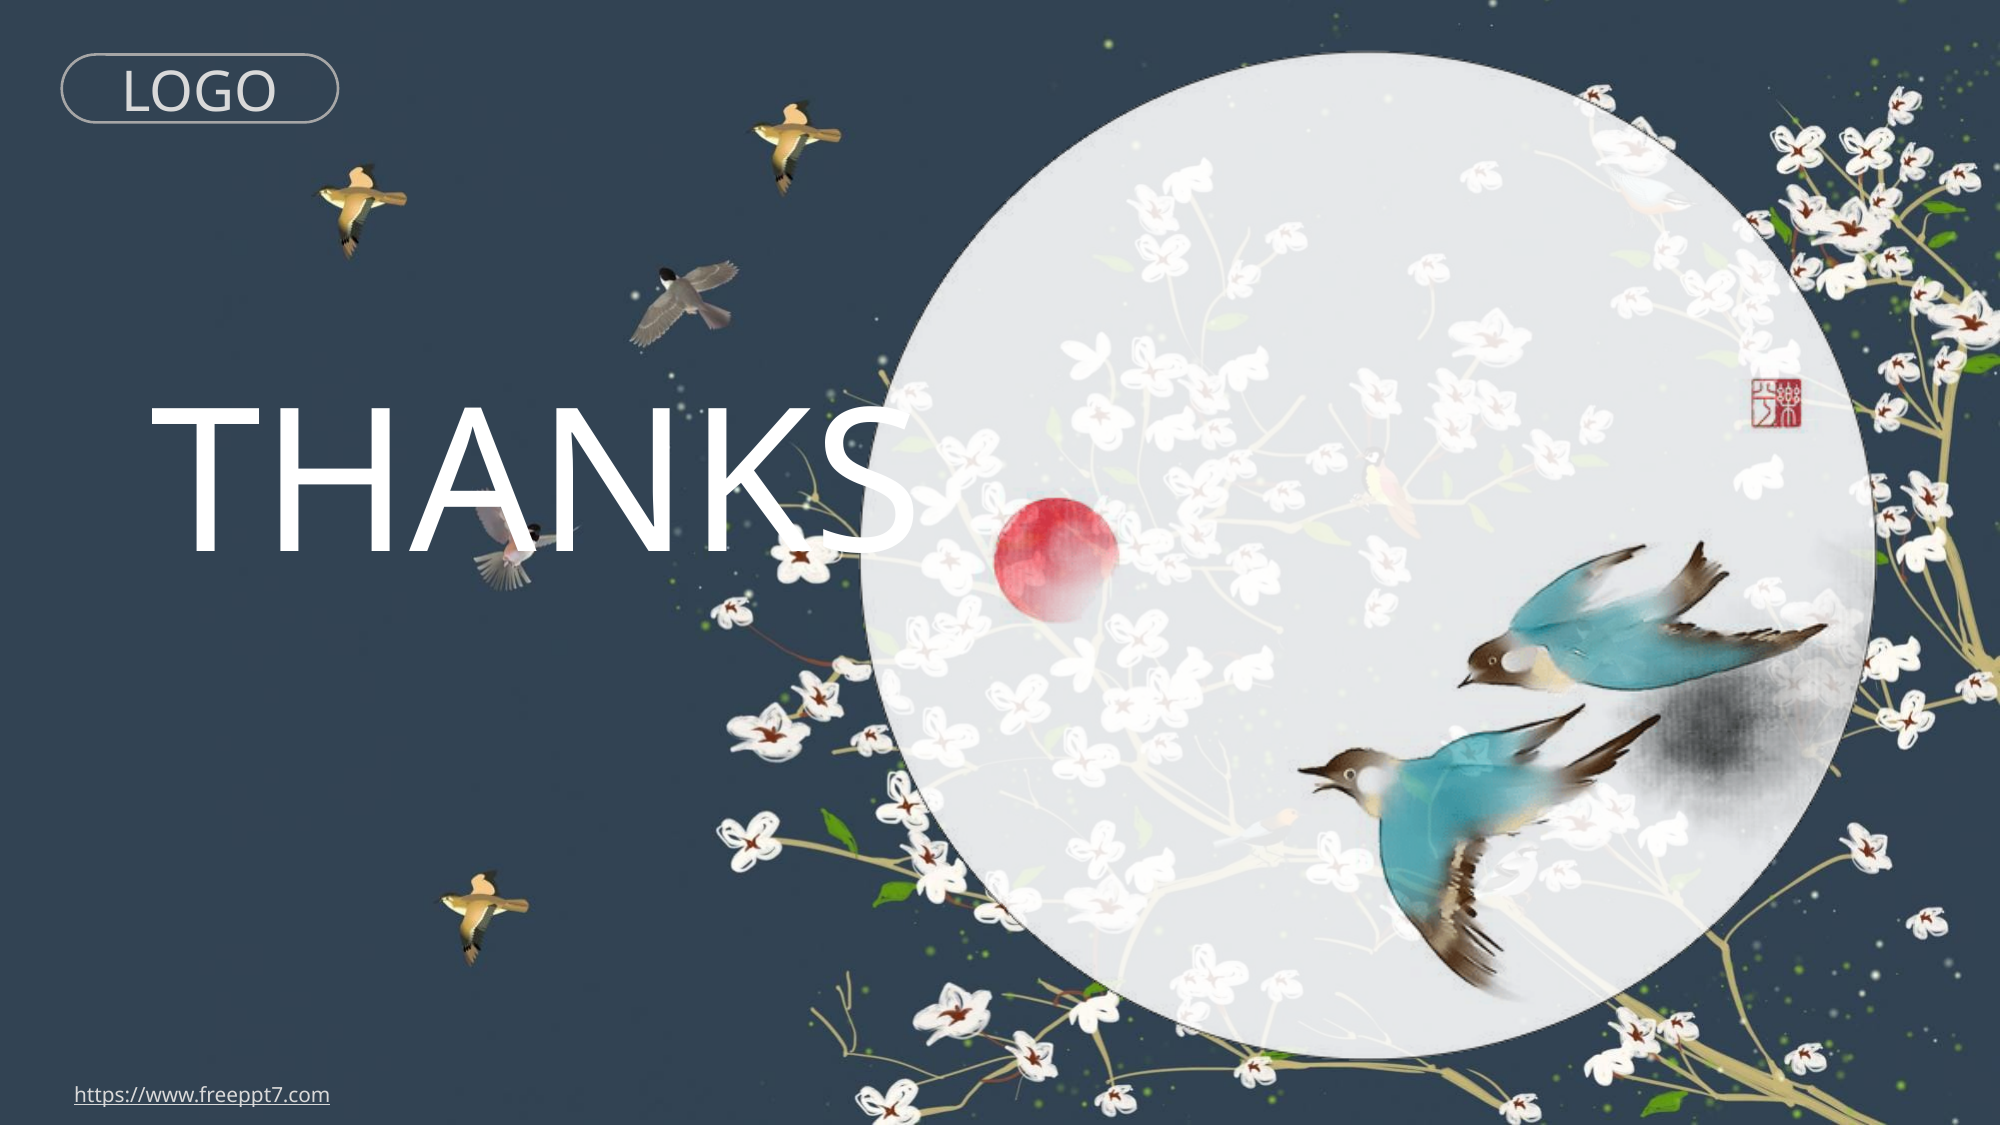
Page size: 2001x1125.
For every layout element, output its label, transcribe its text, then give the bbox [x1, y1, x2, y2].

text_box THANKS [102, 343, 199, 599]
text_box https://www.freeppt7.com [59, 1074, 199, 1118]
picture [199, 0, 2000, 1125]
text_box LOGO [60, 53, 199, 124]
